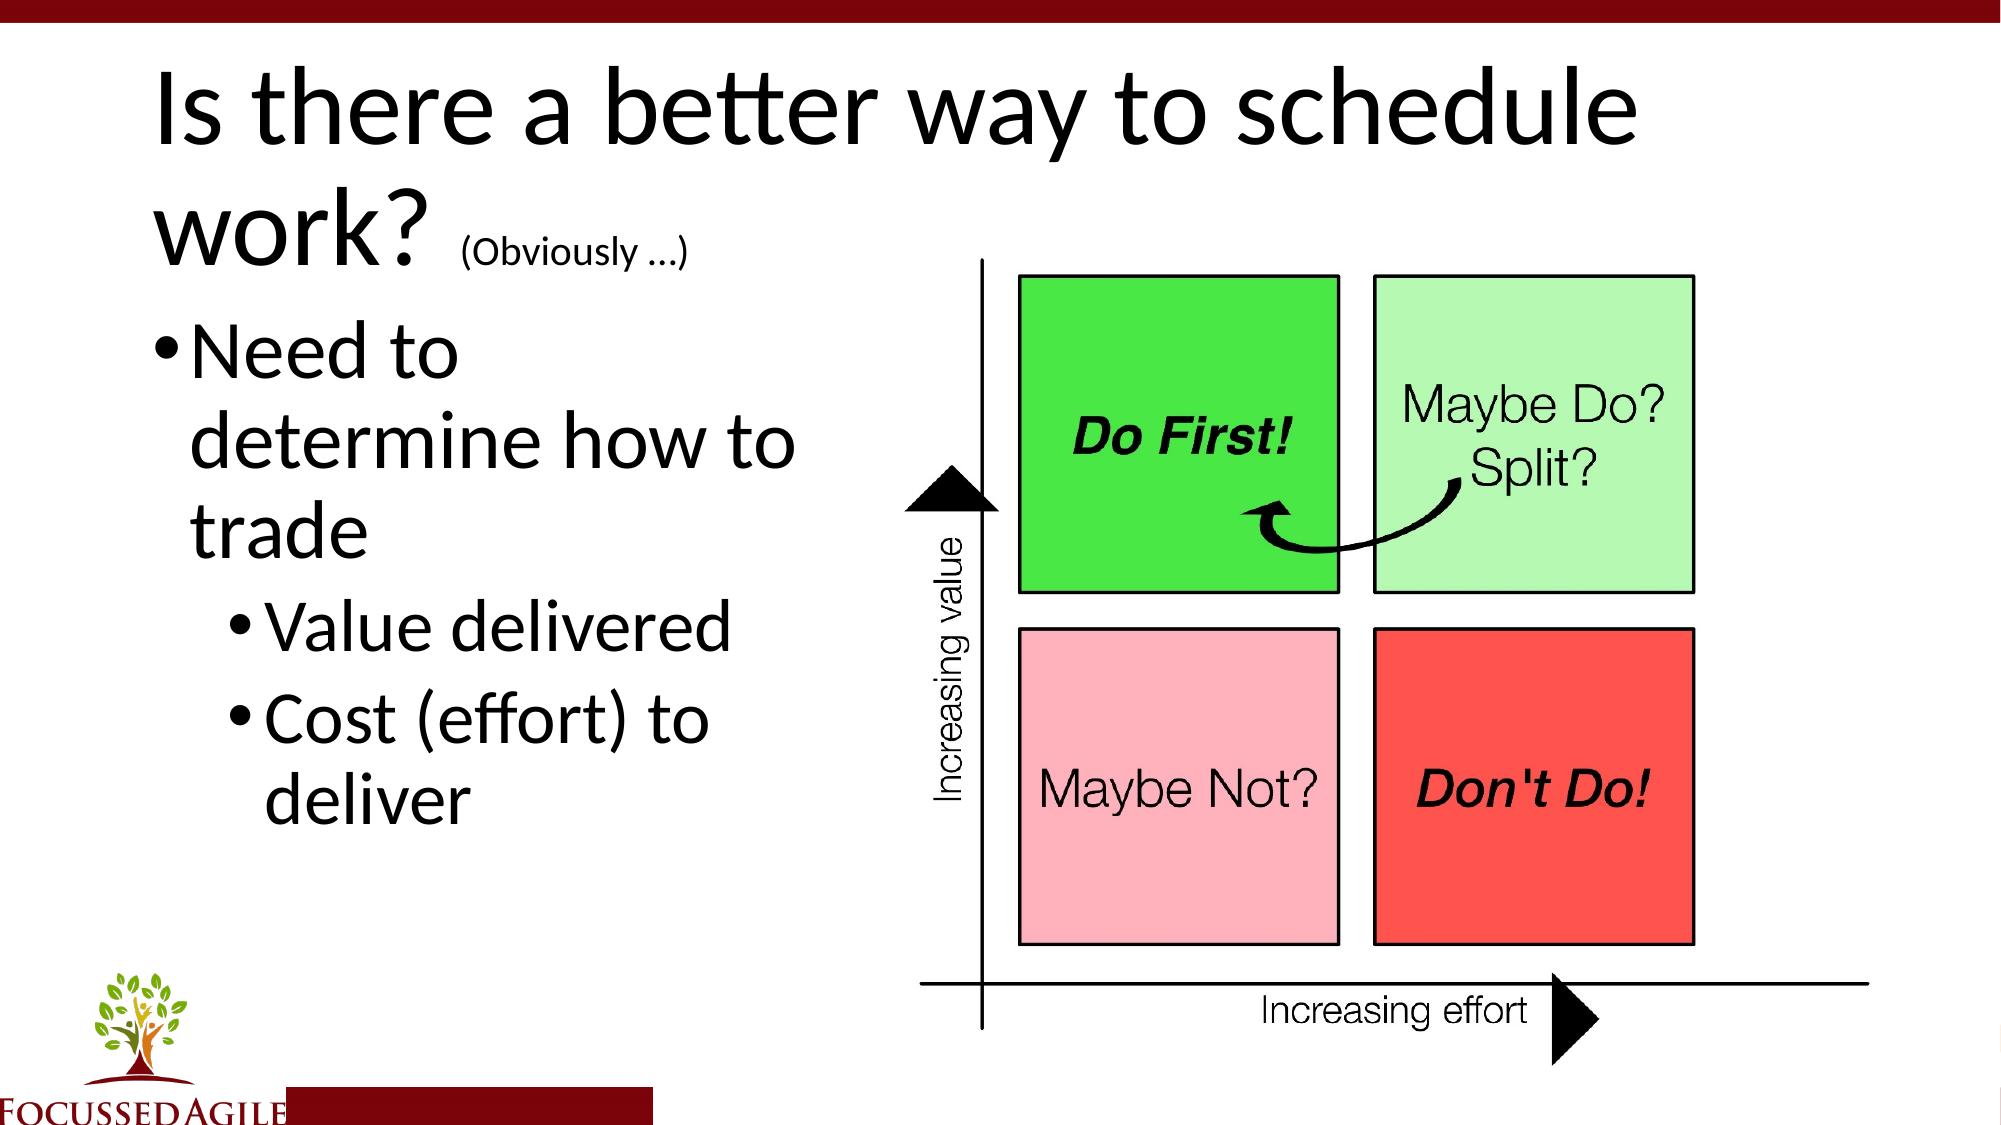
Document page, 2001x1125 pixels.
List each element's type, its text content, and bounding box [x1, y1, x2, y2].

picture [0, 0, 2001, 23]
list Need to determine how to trade Value delivered Cost (effort) to deliver [137, 299, 653, 951]
title Is there a better way to schedule work? (Obviously …) [137, 59, 1863, 278]
picture [0, 198, 2001, 1125]
